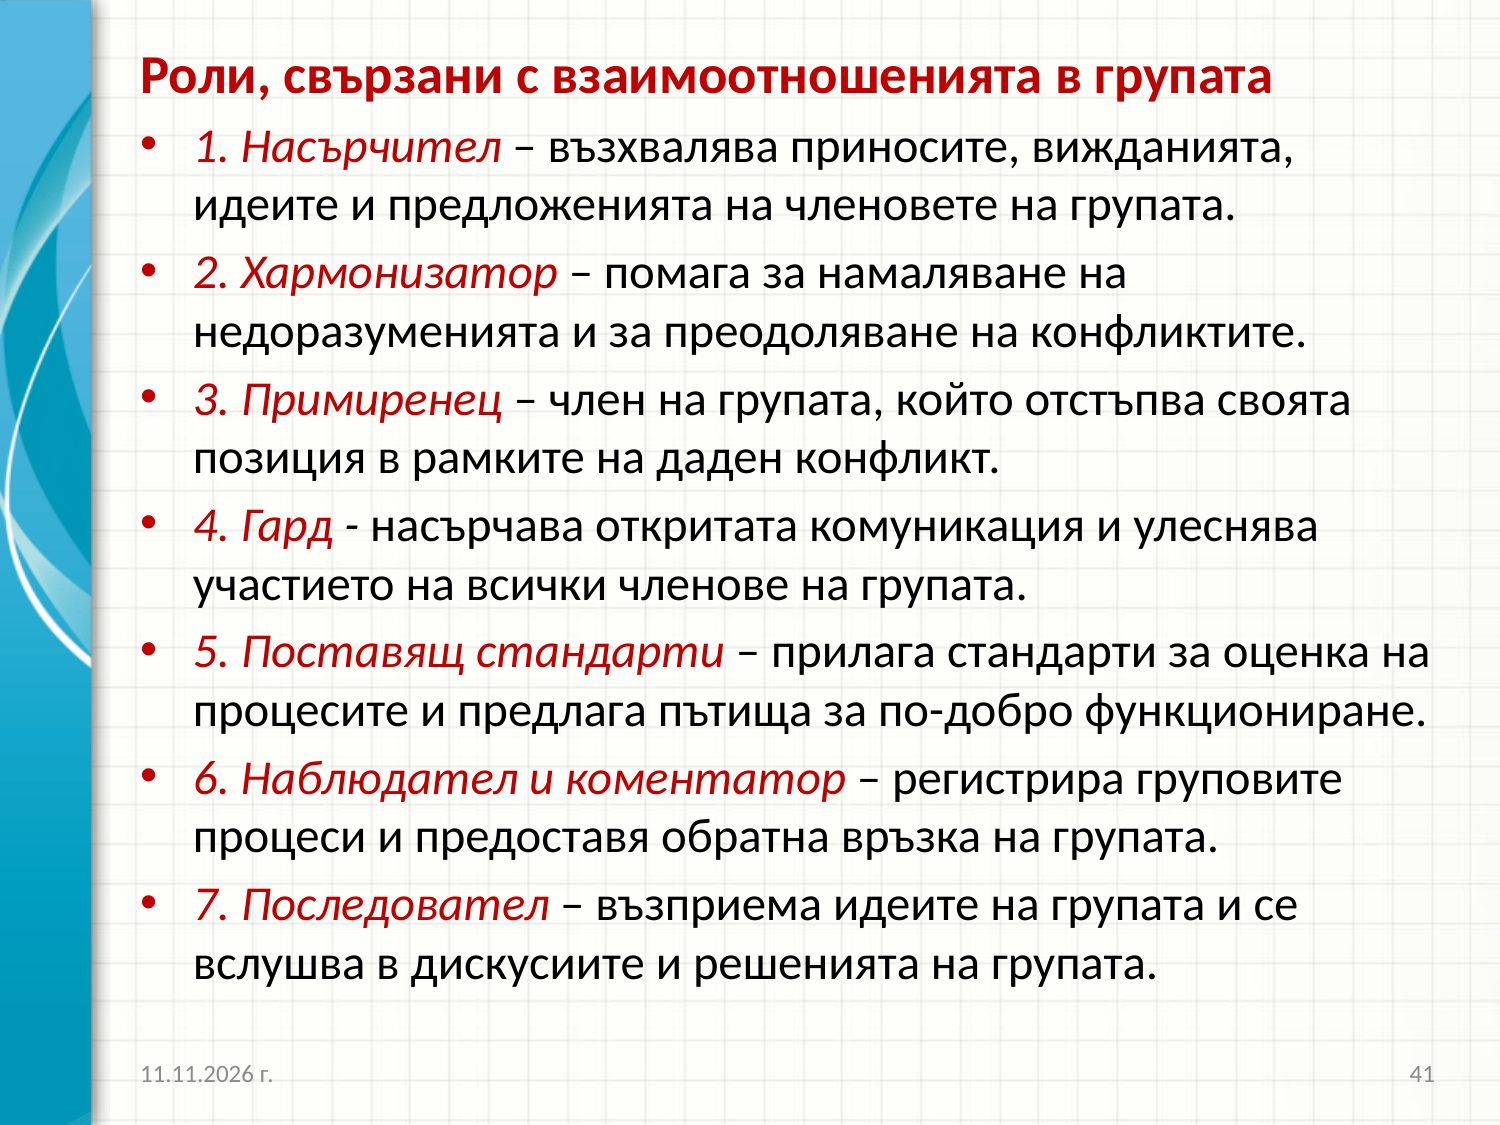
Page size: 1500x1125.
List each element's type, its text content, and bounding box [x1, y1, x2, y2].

list Роли, свързани с взаимоотношенията в групата 1. Насърчител – възхвалява приносите, вижданията, идеите и предложенията на членовете на групата. 2. Хармонизатор – помага за намаляване на недоразуменията и за преодоляване на конфликтите. 3. Примиренец – член на групата, който отстъпва своята позиция в рамките на даден конфликт. 4. Гард - насърчава откритата комуникация и улеснява участието на всички членове на групата. 5. Поставящ стандарти – прилага стандарти за оценка на процесите и предлага пътища за по-добро функциониране. 6. Наблюдател и коментатор – регистрира груповите процеси и предоставя обратна връзка на групата. 7. Последовател – възприема идеите на групата и се вслушва в дискусиите и решенията на групата. [125, 30, 1450, 1035]
picture [0, 0, 1500, 1125]
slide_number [125, 1042, 475, 1103]
slide_number 41 [1100, 1042, 1450, 1103]
